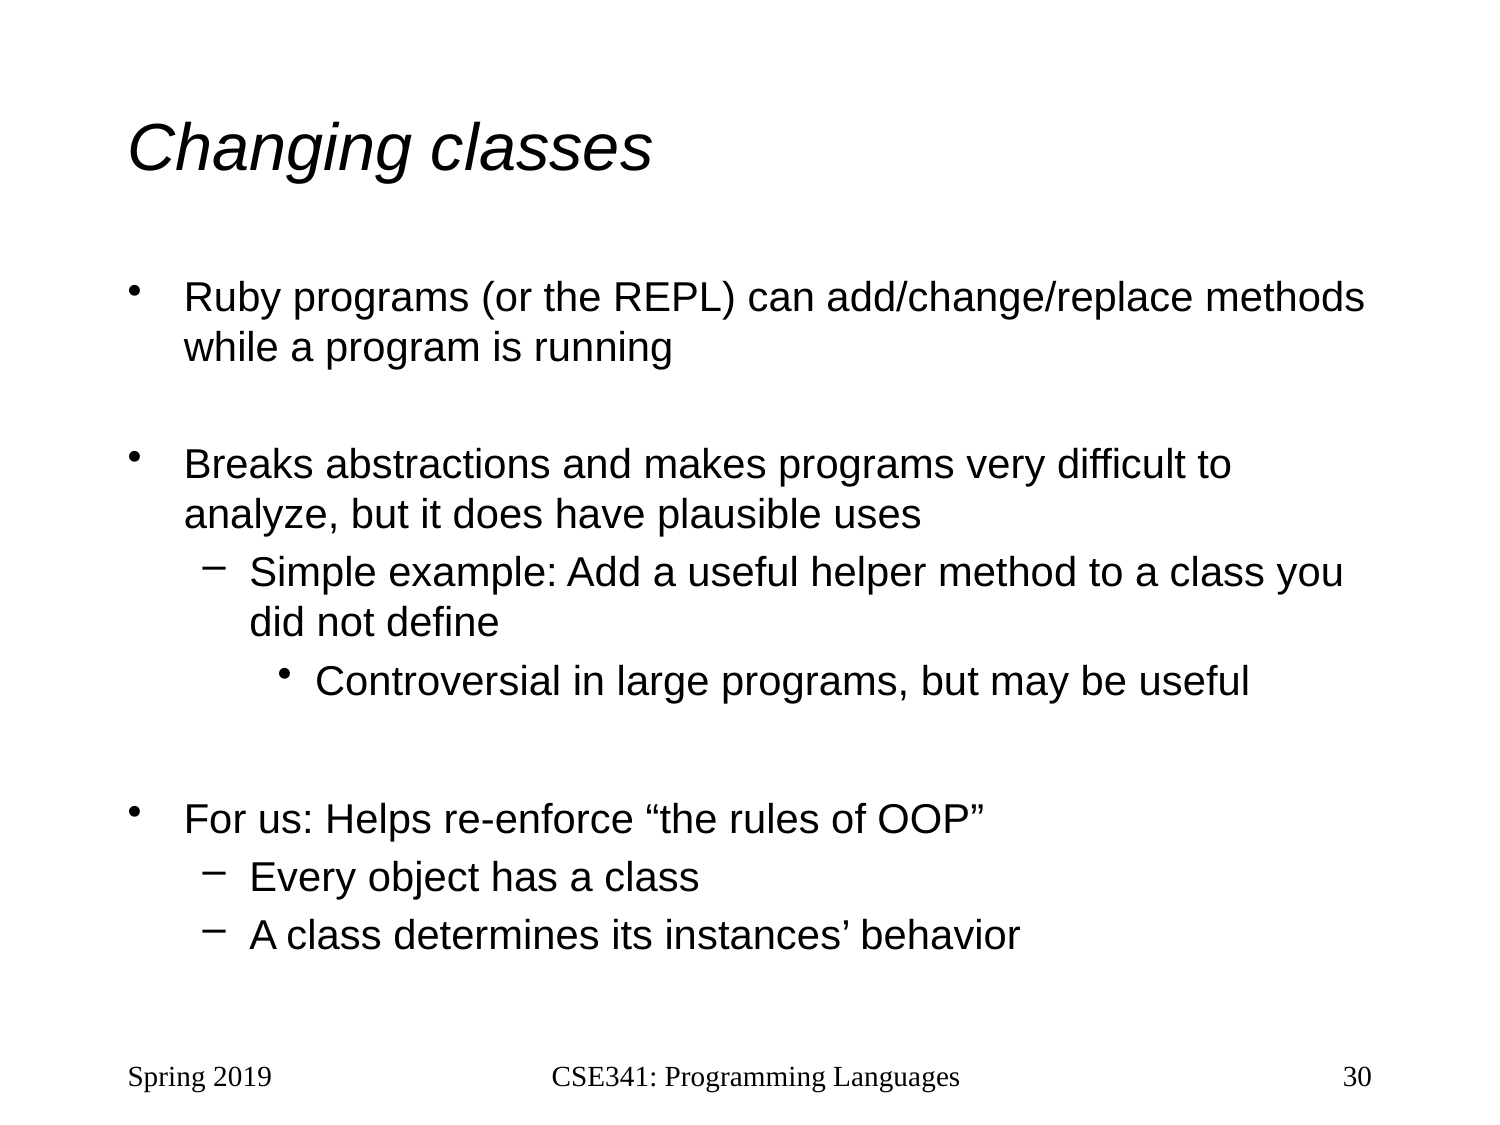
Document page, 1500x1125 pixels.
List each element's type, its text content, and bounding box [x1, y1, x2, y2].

footer CSE341: Programming Languages [474, 1049, 1038, 1125]
slide_number 30 [1074, 1049, 1388, 1125]
slide_number Spring 2019 [112, 1049, 426, 1125]
title Changing classes [112, 49, 1388, 238]
list Ruby programs (or the REPL) can add/change/replace methods while a program is running Breaks abstractions and makes programs very difficult to analyze, but it does have plausible uses Simple example: Add a useful helper method to a class you did not define Controversial in large programs, but may be useful For us: Helps re-enforce “the rules of OOP” Every object has a class A class determines its instances’ behavior [112, 262, 1388, 1001]
